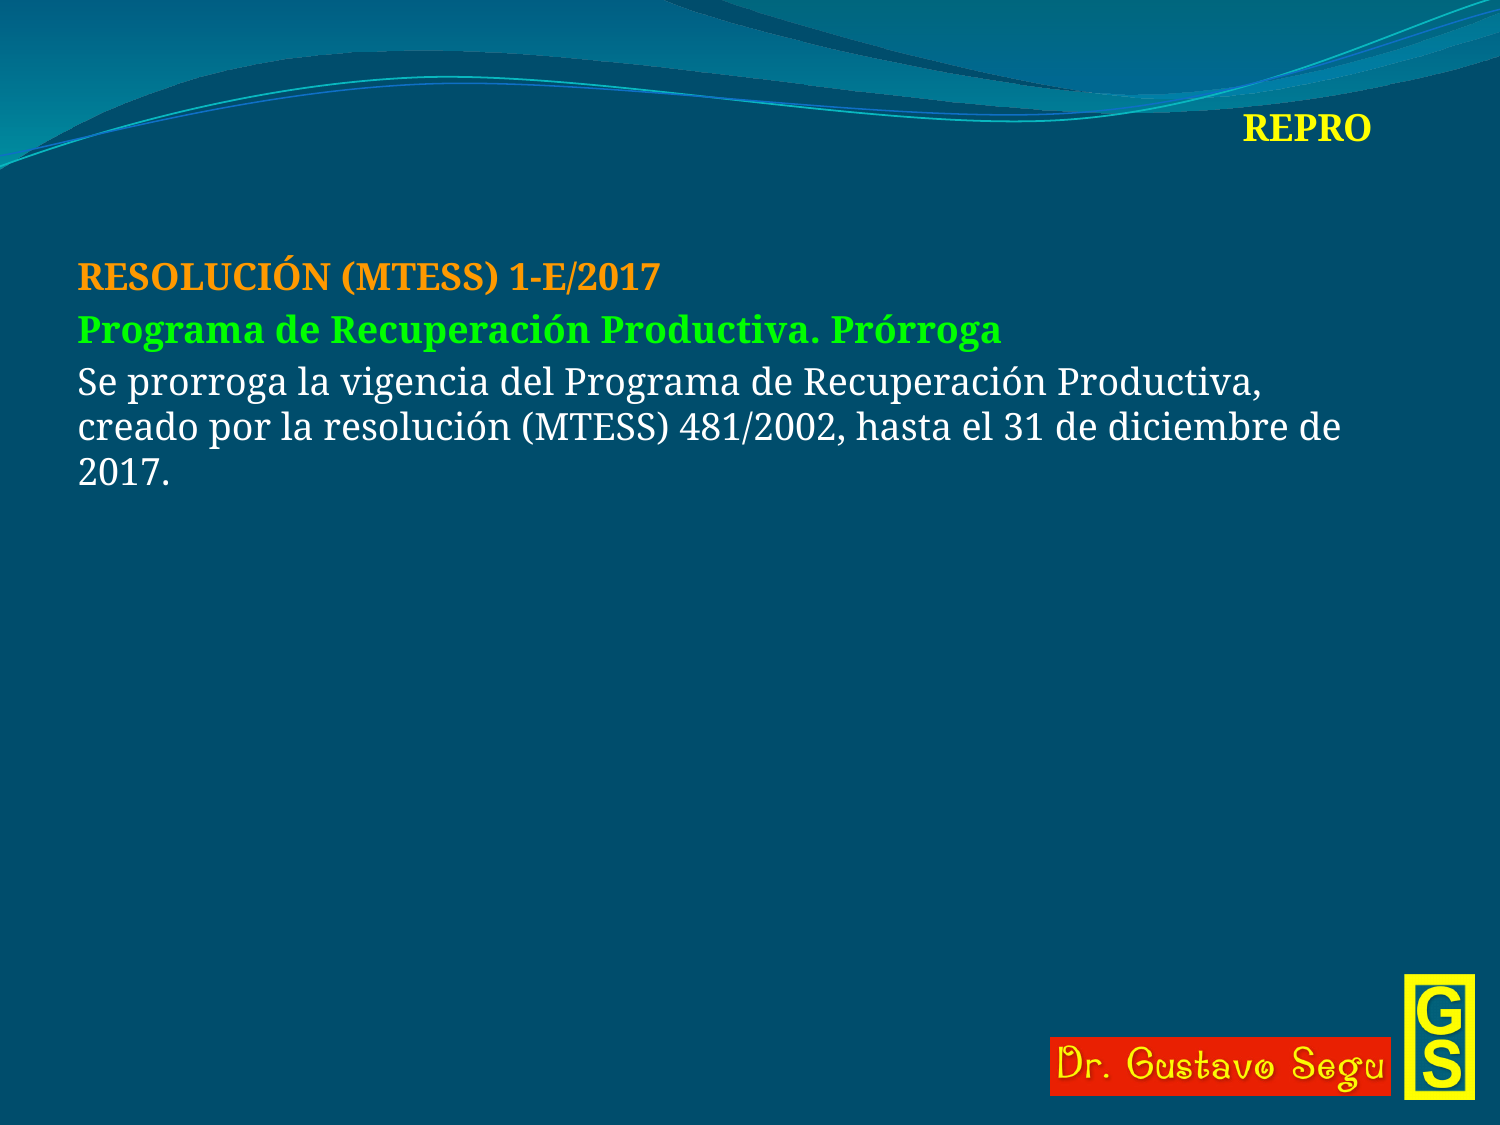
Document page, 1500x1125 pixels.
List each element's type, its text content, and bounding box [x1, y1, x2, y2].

picture [1051, 1038, 1390, 1095]
text_box REPRO RESOLUCIÓN (MTESS) 1-E/2017 Programa de Recuperación Productiva. Prórroga Se prorroga la vigencia del Programa de Recuperación Productiva, creado por la resolución (MTESS) 481/2002, hasta el 31 de diciembre de 2017. [62, 101, 1388, 1025]
picture [1405, 975, 1474, 1099]
